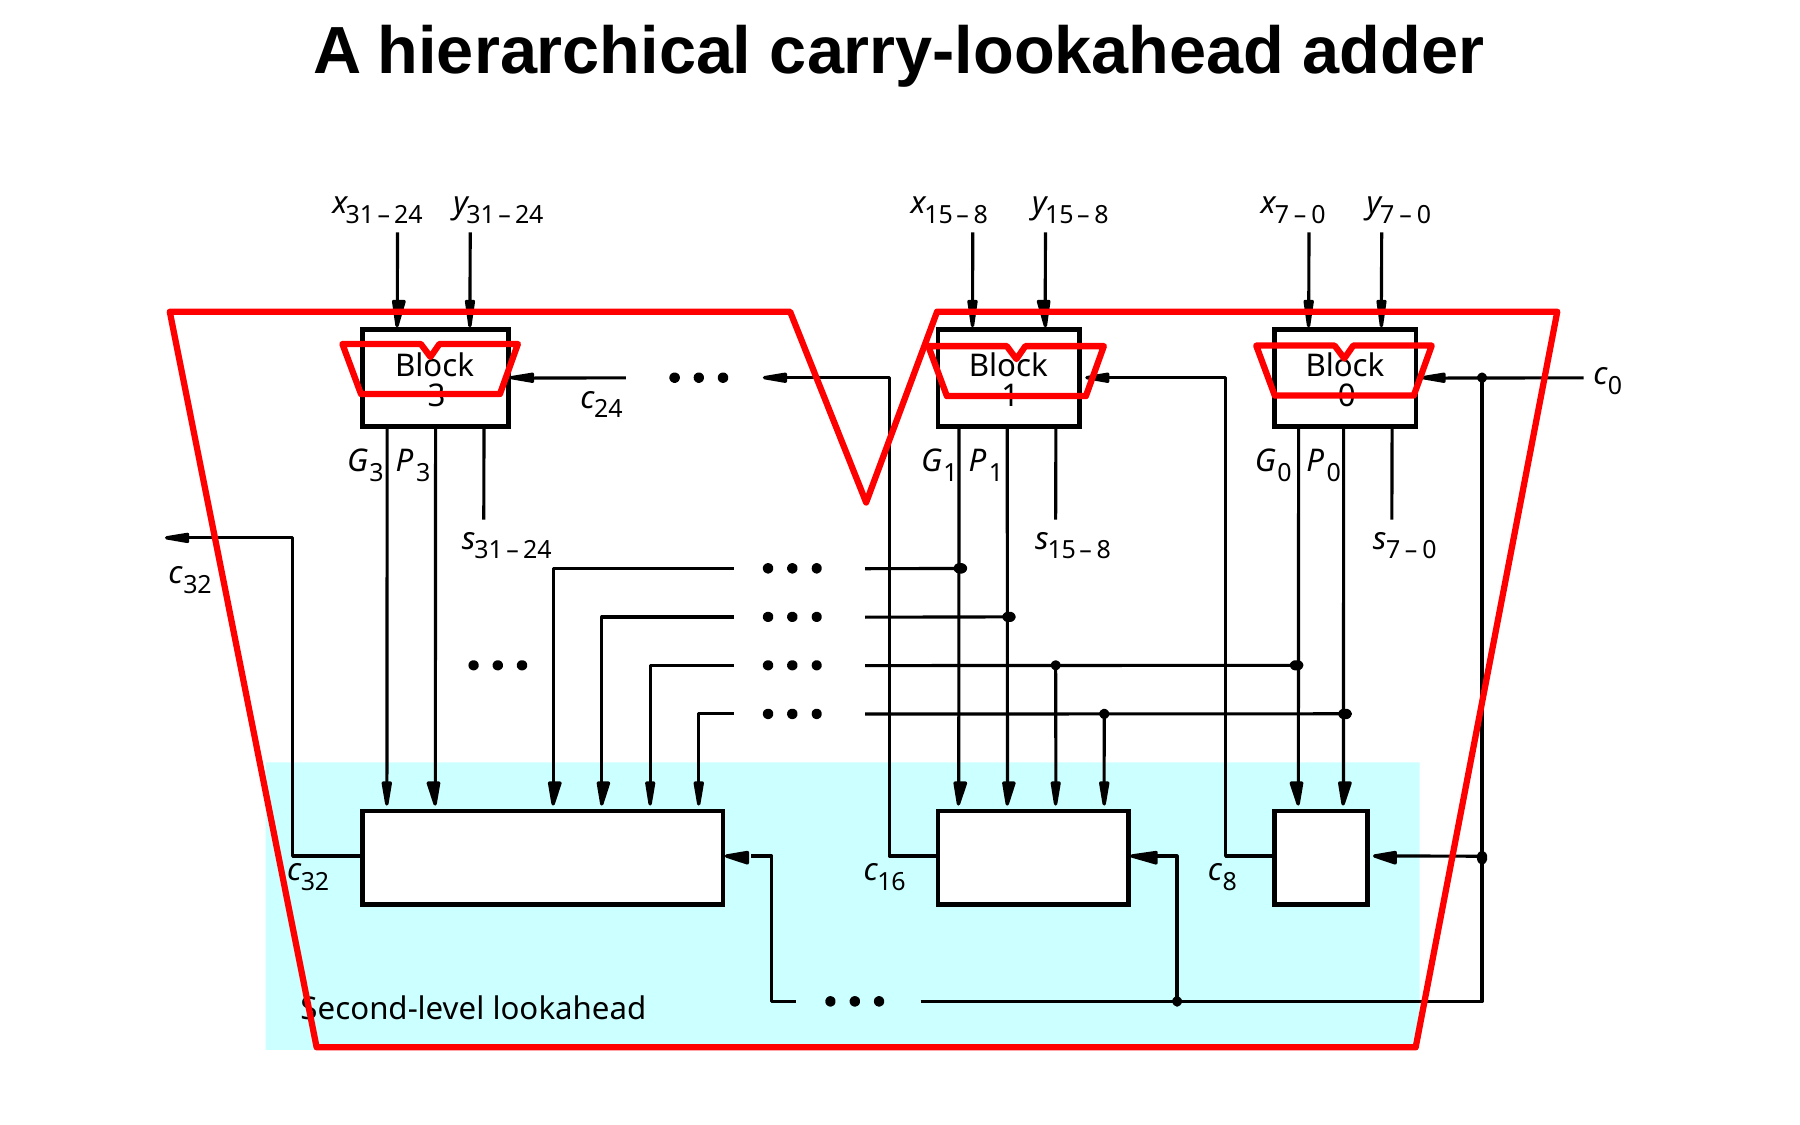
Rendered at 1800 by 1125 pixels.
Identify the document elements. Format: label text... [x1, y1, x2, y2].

text_box A hierarchical carry-lookahead adder [149, 0, 1650, 113]
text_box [166, 182, 1628, 1051]
